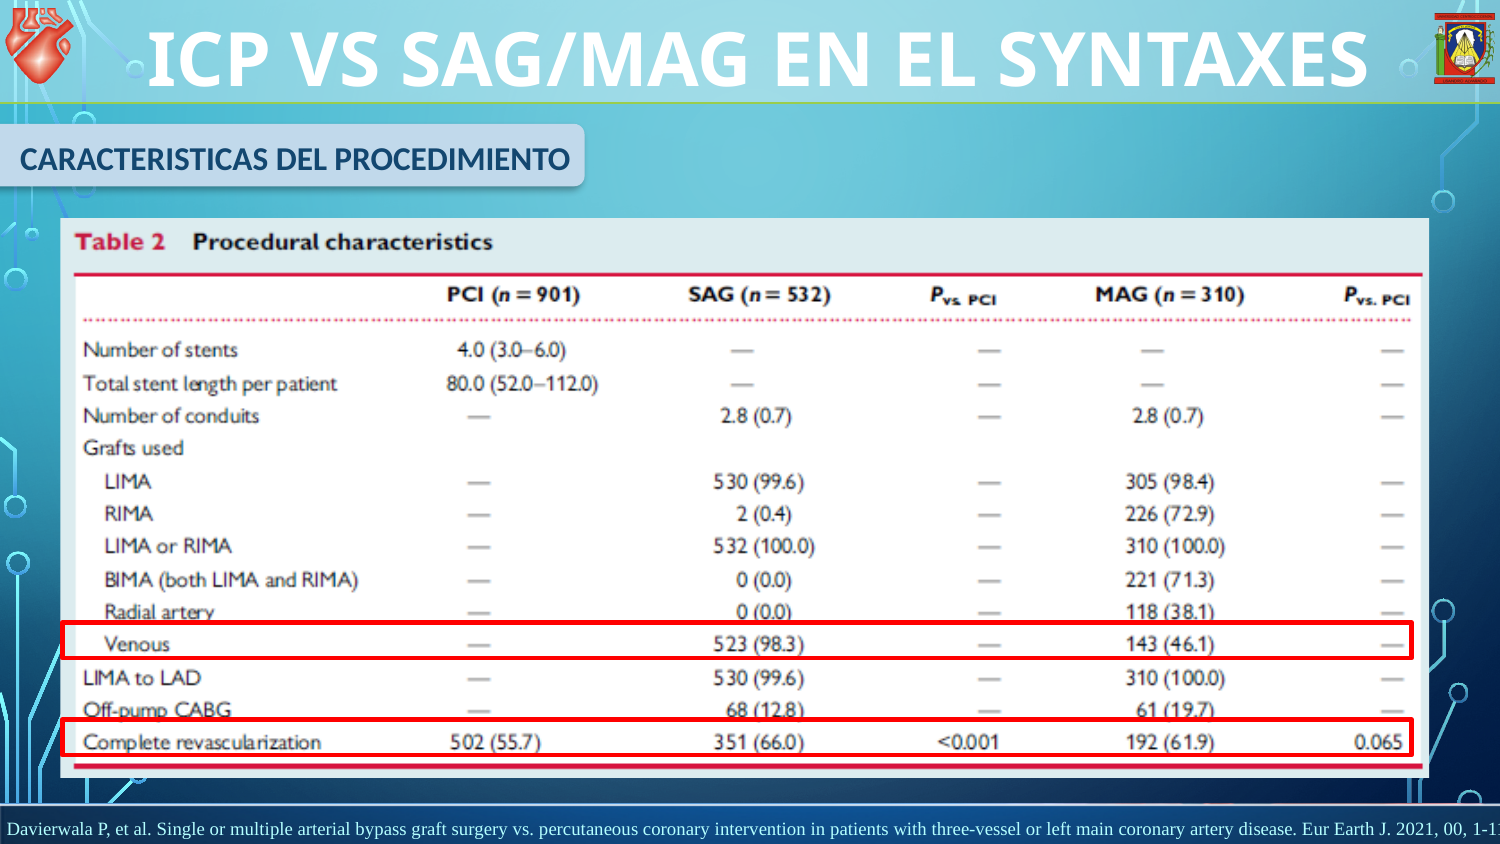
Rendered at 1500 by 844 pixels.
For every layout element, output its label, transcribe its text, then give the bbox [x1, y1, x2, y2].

picture [1431, 13, 1495, 84]
picture [0, 802, 1500, 844]
picture [5, 8, 74, 84]
text_box ICP VS SAG/MAG EN EL SYNTAXES [9, 0, 1500, 102]
text_box [0, 0, 9, 102]
picture [60, 217, 1430, 778]
text_box [0, 122, 585, 188]
text_box CARACTERISTICAS DEL PROCEDIMIENTO [5, 129, 609, 185]
